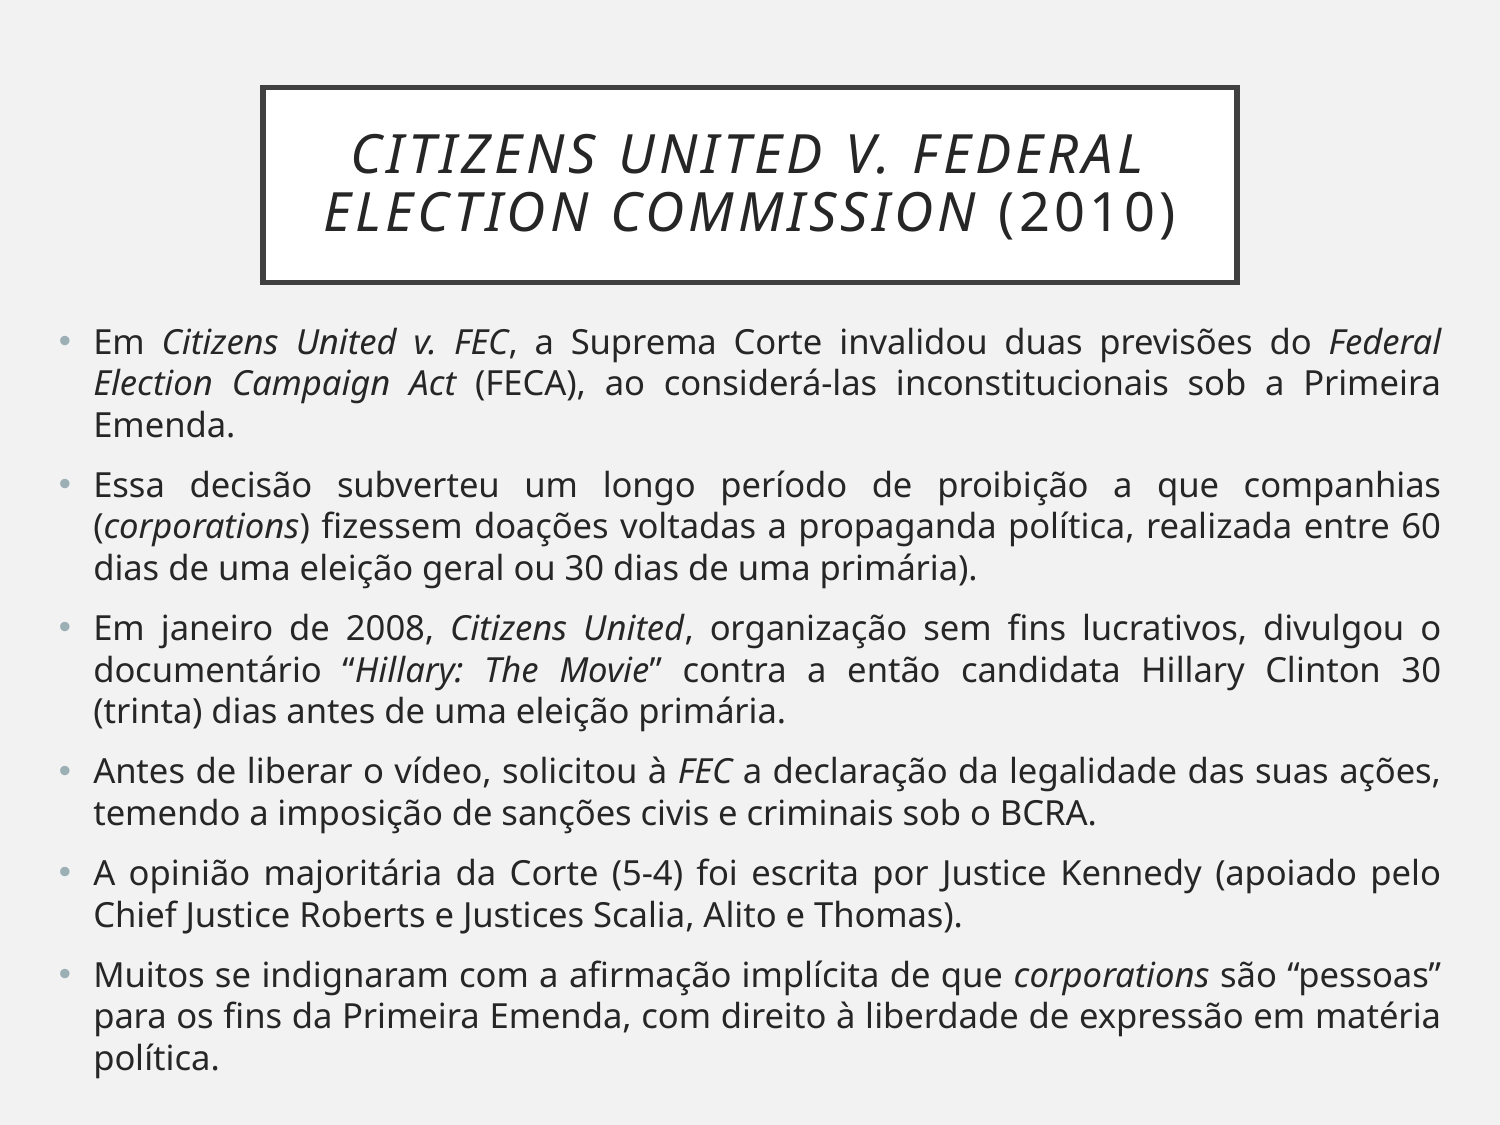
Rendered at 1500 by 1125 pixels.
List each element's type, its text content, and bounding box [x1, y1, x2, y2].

list Em Citizens United v. FEC, a Suprema Corte invalidou duas previsões do Federal Election Campaign Act (FECA), ao considerá-las inconstitucionais sob a Primeira Emenda. Essa decisão subverteu um longo período de proibição a que companhias (corporations) fizessem doações voltadas a propaganda política, realizada entre 60 dias de uma eleição geral ou 30 dias de uma primária). Em janeiro de 2008, Citizens United, organização sem fins lucrativos, divulgou o documentário “Hillary: The Movie” contra a então candidata Hillary Clinton 30 (trinta) dias antes de uma eleição primária. Antes de liberar o vídeo, solicitou à FEC a declaração da legalidade das suas ações, temendo a imposição de sanções civis e criminais sob o BCRA. A opinião majoritária da Corte (5-4) foi escrita por Justice Kennedy (apoiado pelo Chief Justice Roberts e Justices Scalia, Alito e Thomas). Muitos se indignaram com a afirmação implícita de que corporations são “pessoas” para os fins da Primeira Emenda, com direito à liberdade de expressão em matéria política. [43, 312, 1457, 1088]
title Citizens United v. Federal Election Commission (2010) [260, 85, 1240, 285]
